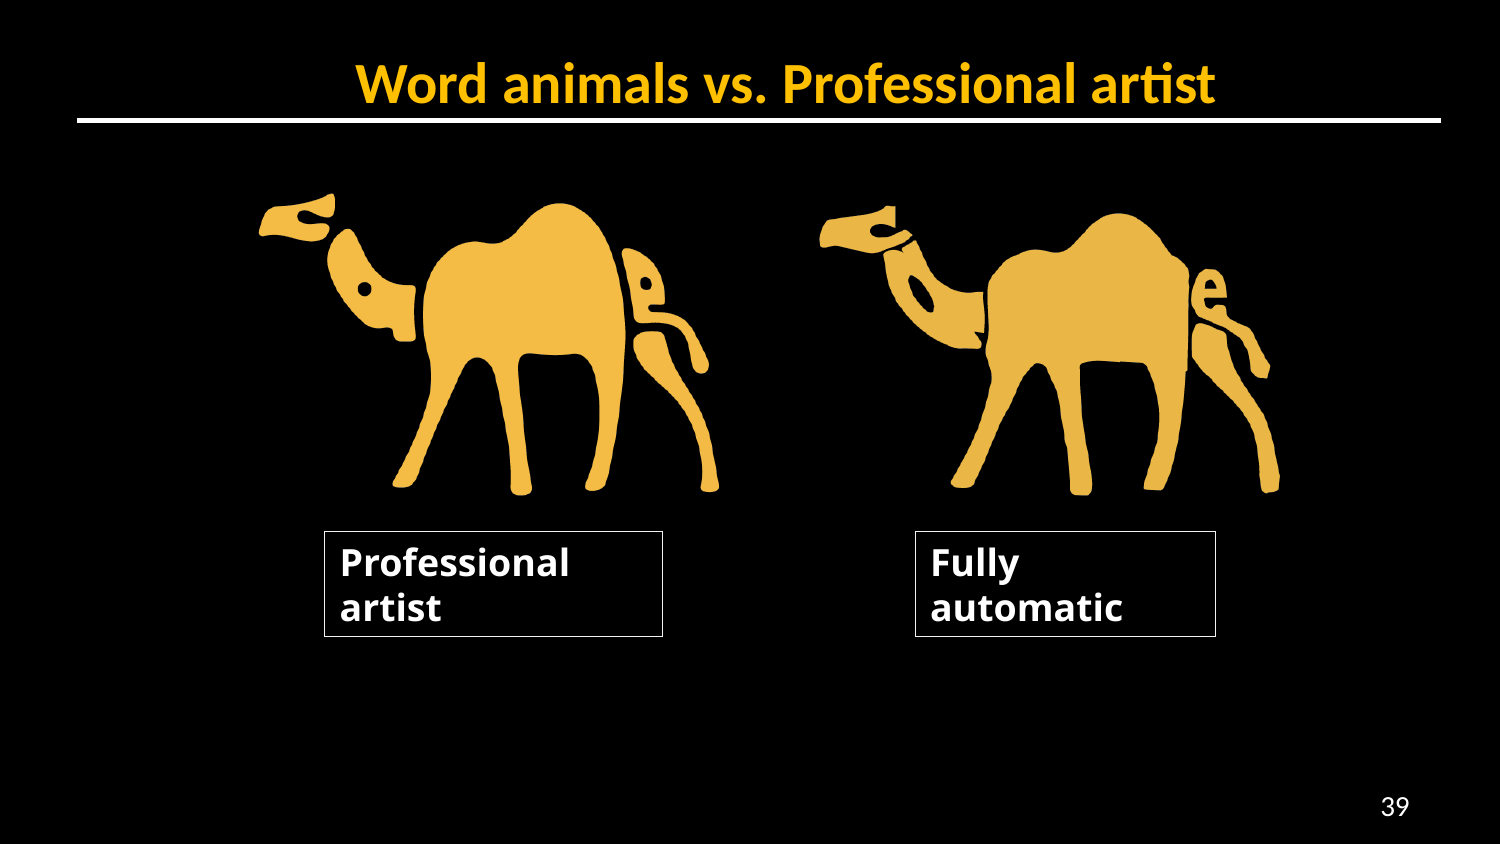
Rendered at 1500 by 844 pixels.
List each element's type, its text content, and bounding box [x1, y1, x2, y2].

text_box Professional artist [324, 549, 663, 637]
slide_number 39 [1074, 782, 1425, 827]
text_box Word animals vs. Professional artist [341, 37, 1233, 119]
picture [785, 138, 1292, 541]
text_box Fully automatic [915, 549, 1216, 637]
picture [229, 138, 737, 541]
